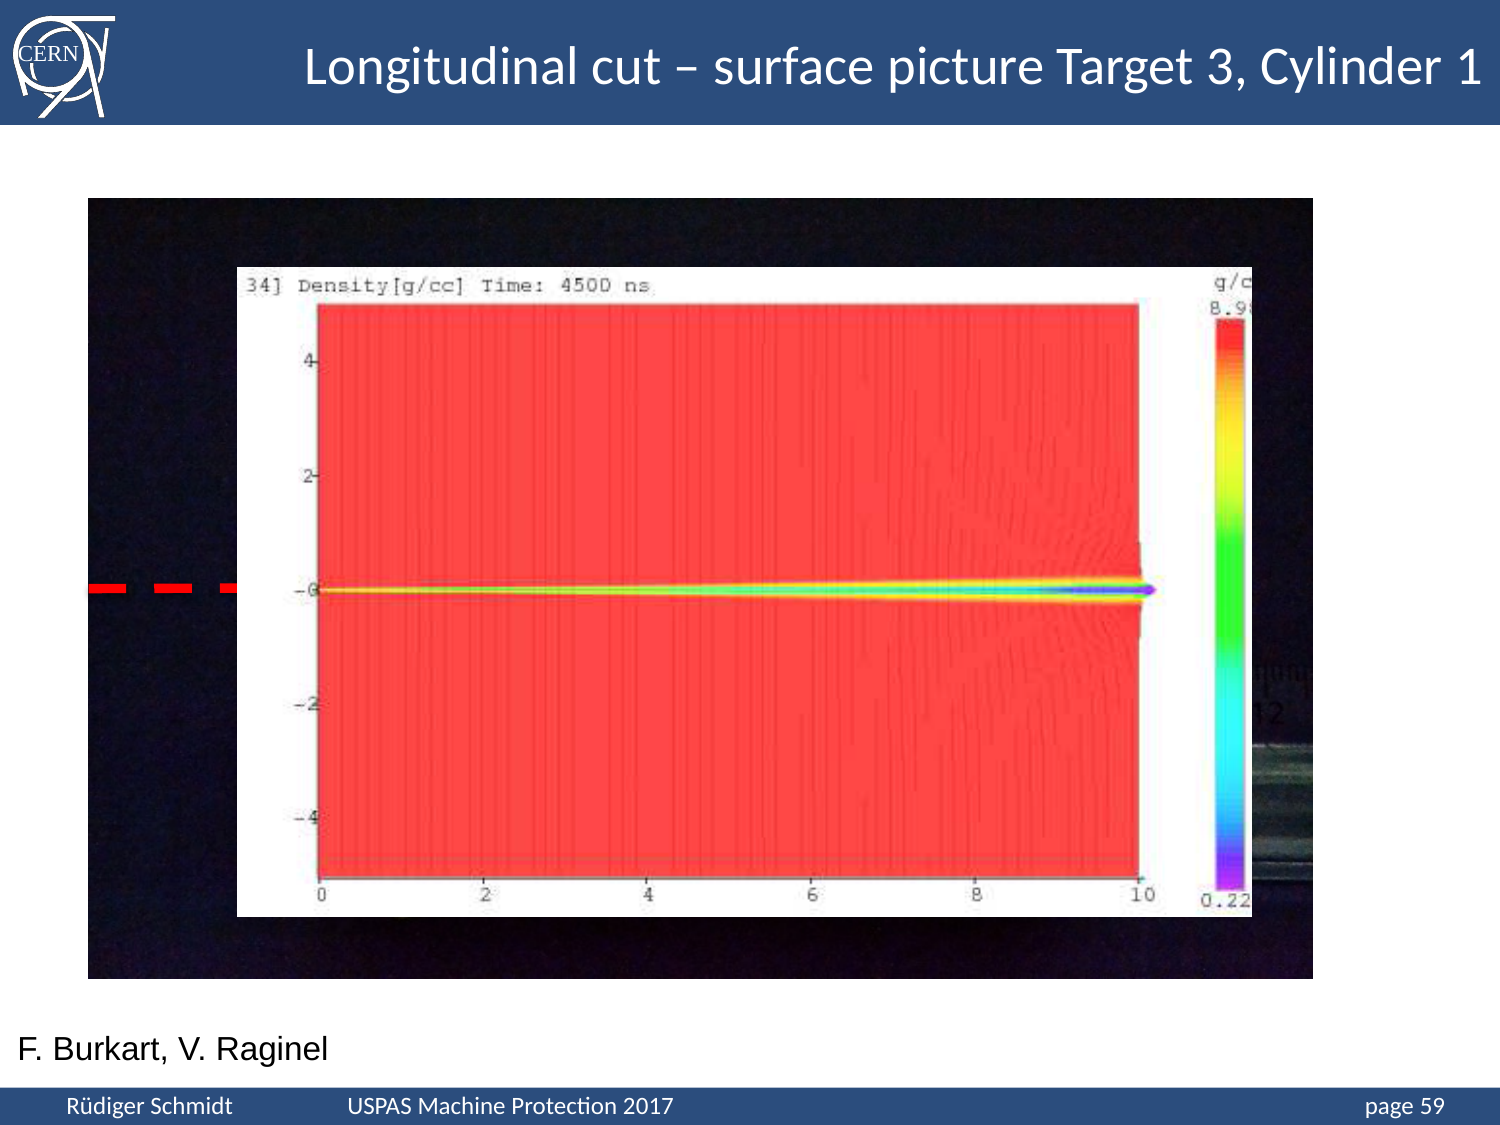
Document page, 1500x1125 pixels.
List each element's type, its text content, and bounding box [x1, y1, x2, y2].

title Longitudinal cut – surface picture Target 3, Cylinder 1 [125, 0, 1500, 125]
picture [236, 267, 1253, 918]
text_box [88, 198, 1313, 979]
text_box F. Burkart, V. Raginel [2, 1019, 363, 1075]
